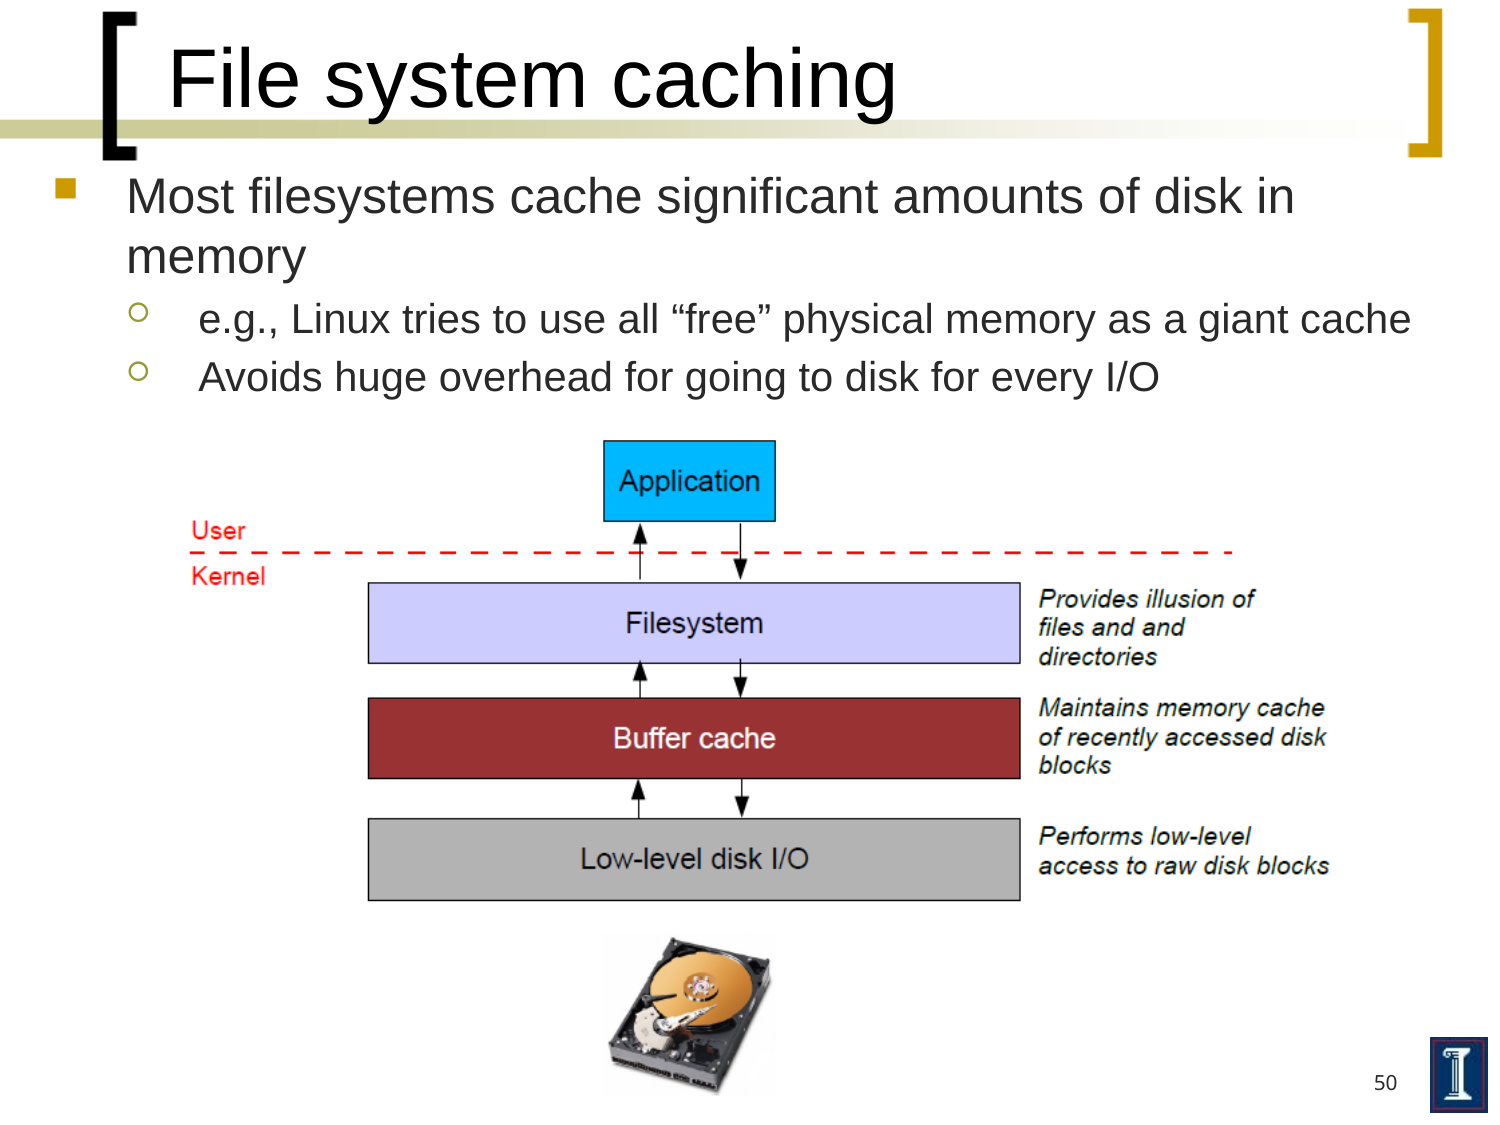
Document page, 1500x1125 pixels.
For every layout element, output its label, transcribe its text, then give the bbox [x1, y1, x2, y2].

picture [0, 0, 1500, 288]
list Most filesystems cache significant amounts of disk in memory e.g., Linux tries to use all “free” physical memory as a giant cache Avoids huge overhead for going to disk for every I/O [37, 155, 1450, 1031]
picture [177, 435, 1351, 1113]
title File system caching [152, 0, 1413, 132]
picture [1430, 1037, 1488, 1113]
slide_number 50 [1354, 1062, 1413, 1101]
